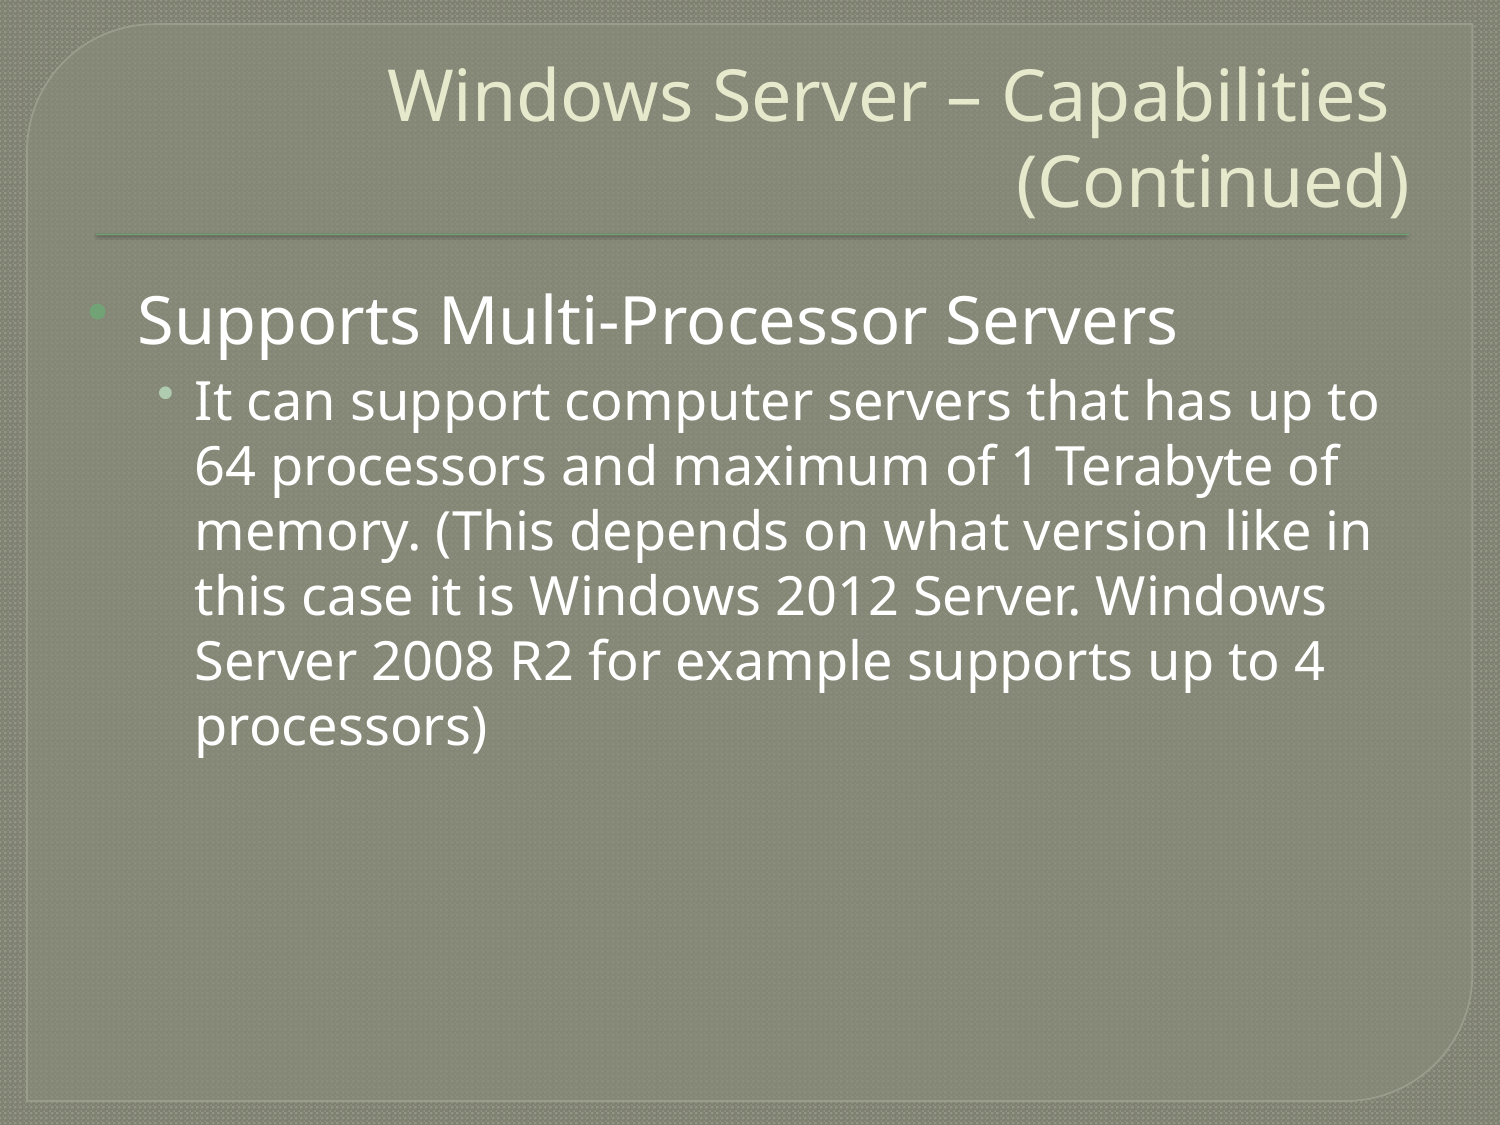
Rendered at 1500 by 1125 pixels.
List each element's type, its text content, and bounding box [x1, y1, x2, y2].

title Windows Server – Capabilities (Continued) [75, 41, 1425, 230]
list Supports Multi-Processor Servers It can support computer servers that has up to 64 processors and maximum of 1 Terabyte of memory. (This depends on what version like in this case it is Windows 2012 Server. Windows Server 2008 R2 for example supports up to 4 processors) [75, 270, 1425, 1013]
